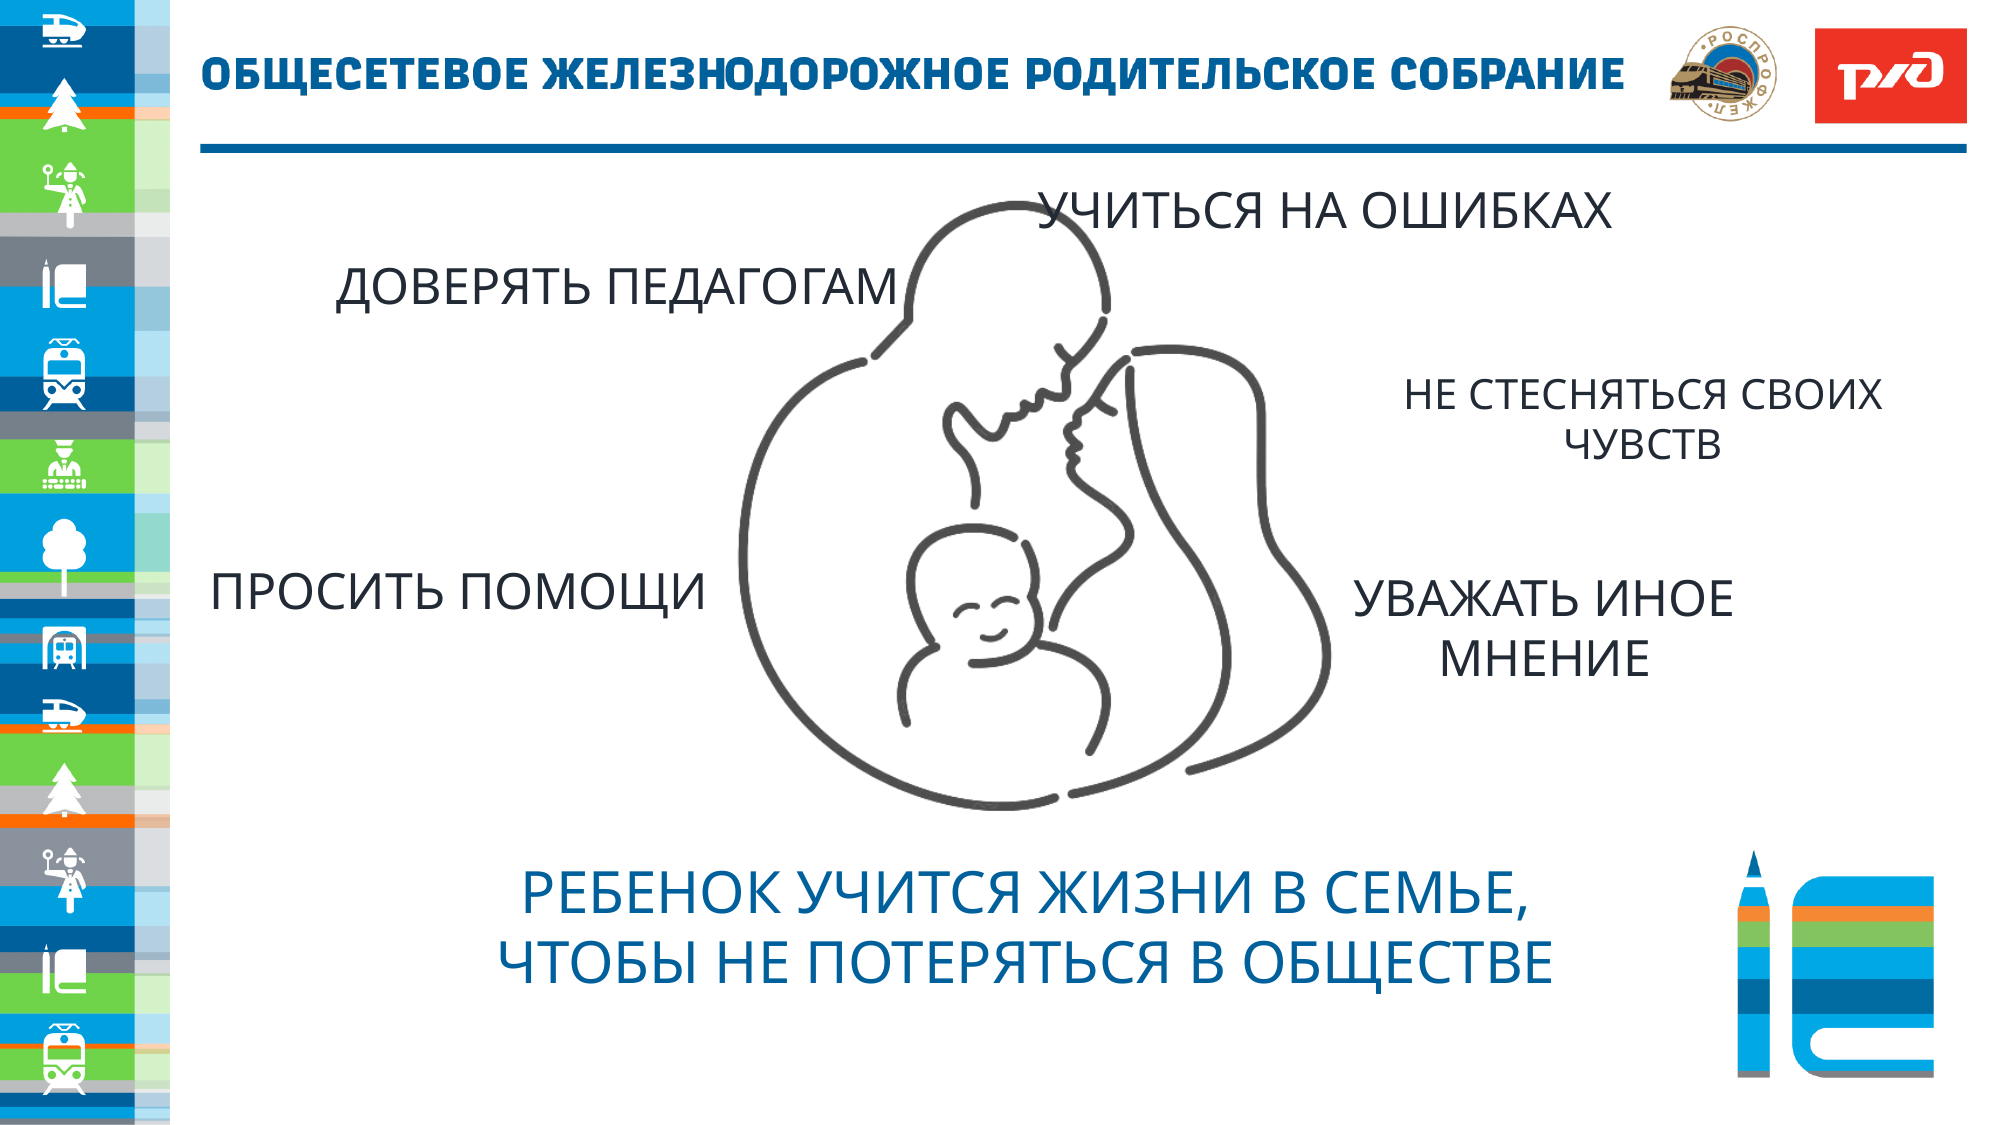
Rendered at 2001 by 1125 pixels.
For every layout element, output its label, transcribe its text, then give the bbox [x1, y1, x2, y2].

picture [200, 26, 1967, 124]
text_box ДОВЕРЯТЬ ПЕДАГОГАМ [277, 247, 664, 323]
text_box ПРОСИТЬ ПОМОЩИ [188, 551, 664, 627]
text_box [199, 143, 1968, 154]
picture [1671, 818, 2000, 1125]
text_box НЕ СТЕСНЯТЬСЯ СВОИХ ЧУВСТВ [1412, 360, 1917, 476]
picture [53, 339, 75, 343]
picture [0, 0, 170, 1125]
picture [664, 160, 1412, 834]
text_box РЕБЕНОК УЧИТСЯ ЖИЗНИ В СЕМЬЕ, ЧТОБЫ НЕ ПОТЕРЯТЬСЯ В ОБЩЕСТВЕ [441, 848, 1612, 1003]
text_box УВАЖАТЬ ИНОЕ МНЕНИЕ [1412, 558, 1769, 694]
text_box УЧИТЬСЯ НА ОШИБКАХ [1412, 171, 1640, 247]
